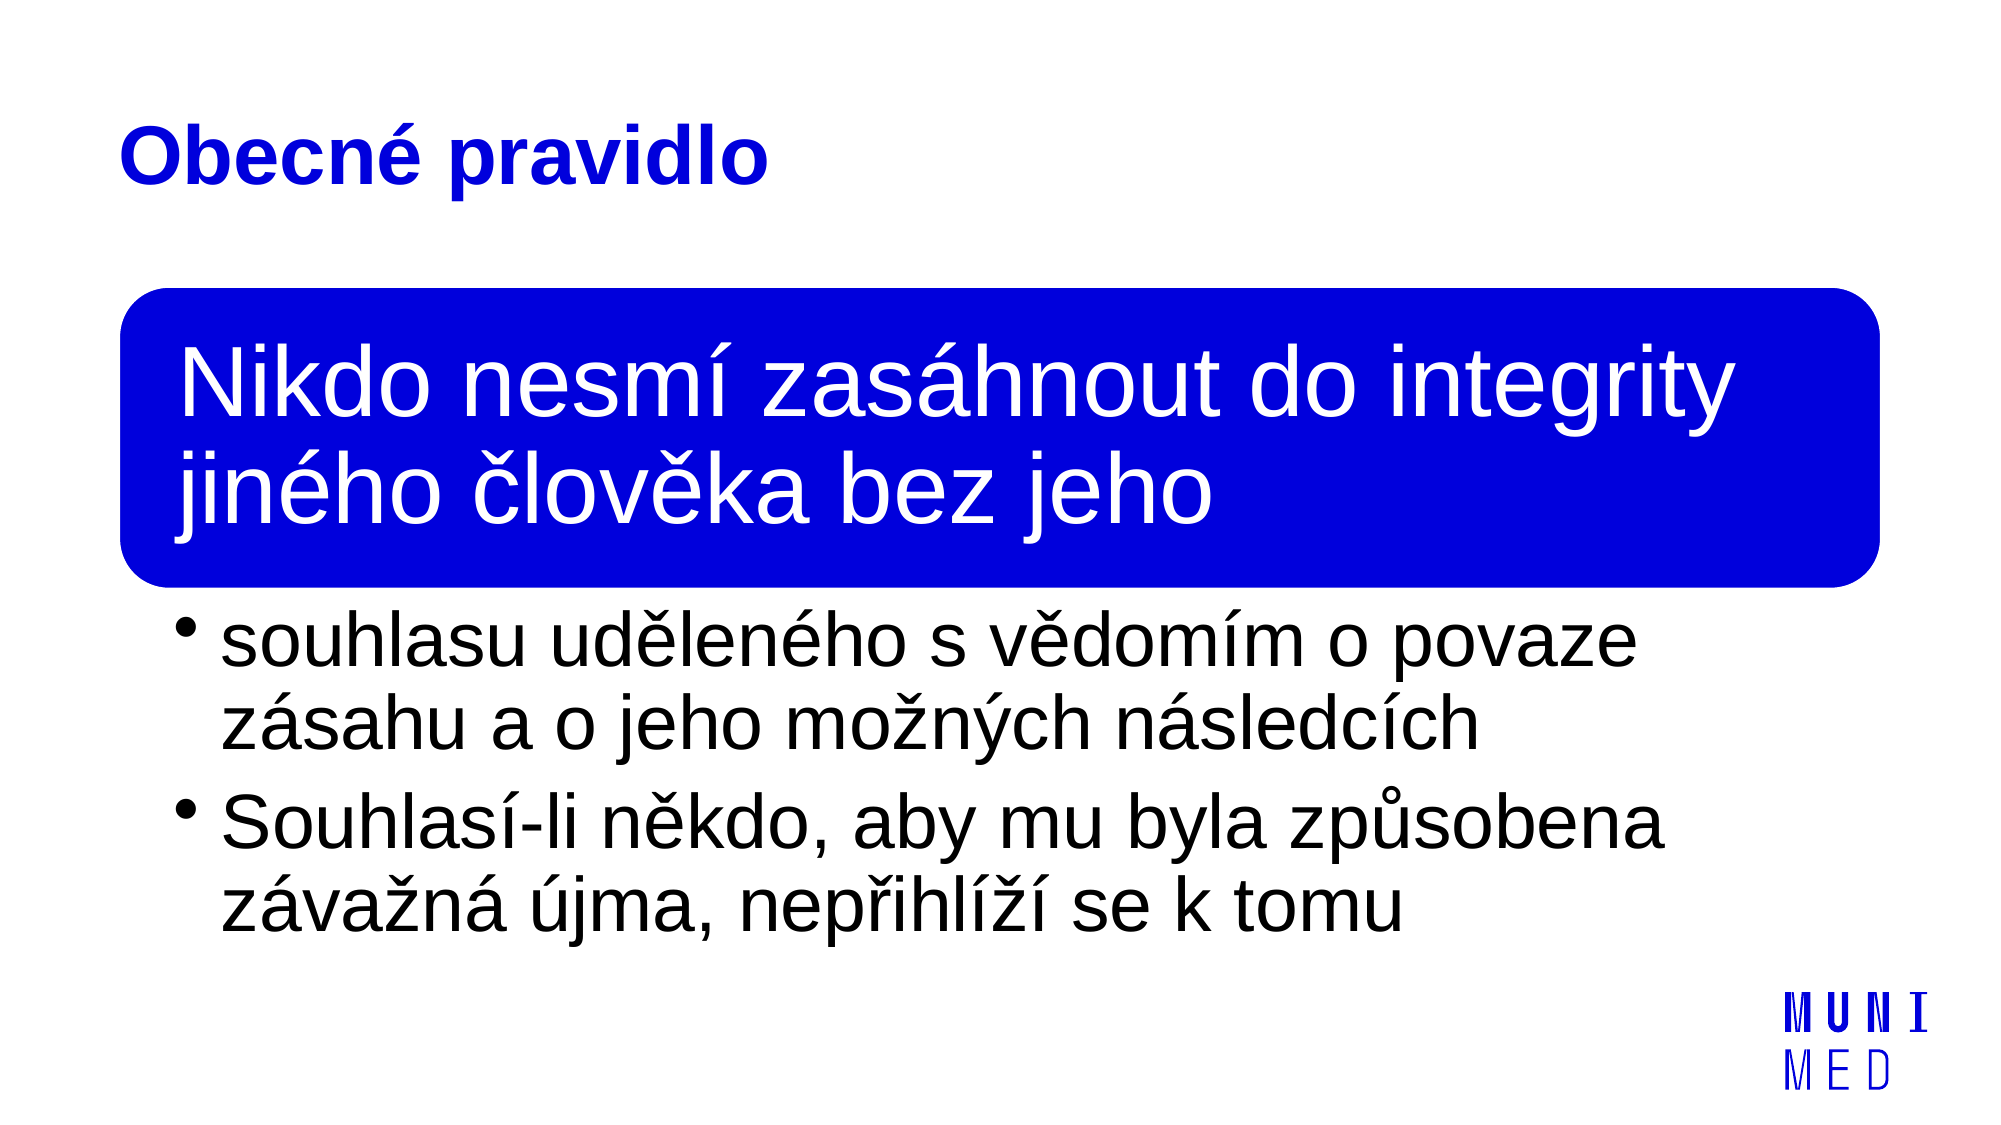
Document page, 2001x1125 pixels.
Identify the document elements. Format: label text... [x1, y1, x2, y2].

title Obecné pravidlo [118, 118, 1883, 193]
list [117, 277, 1883, 957]
